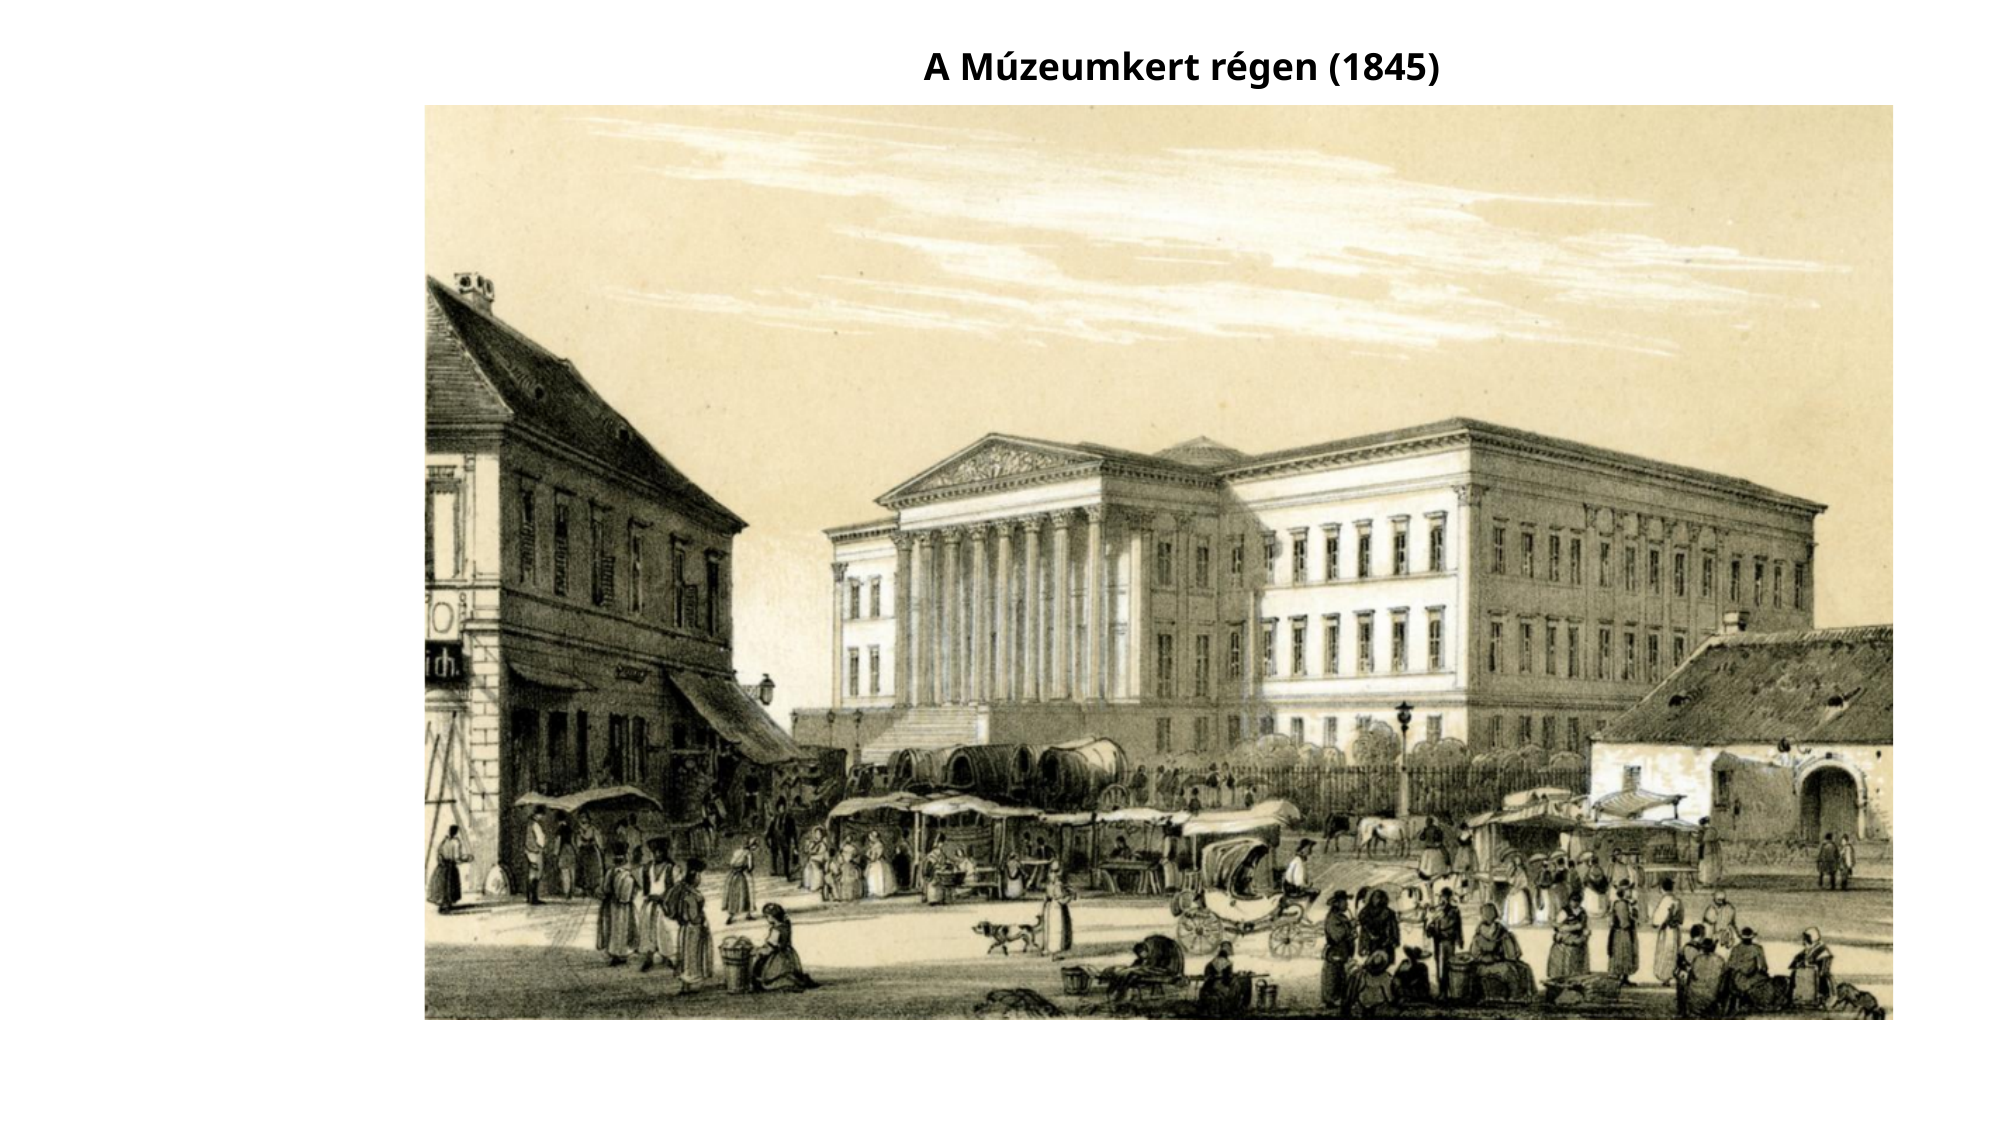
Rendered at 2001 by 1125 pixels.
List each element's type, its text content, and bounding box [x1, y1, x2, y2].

text_box A Múzeumkert régen (1845) [908, 35, 1909, 96]
picture [424, 105, 1894, 1020]
